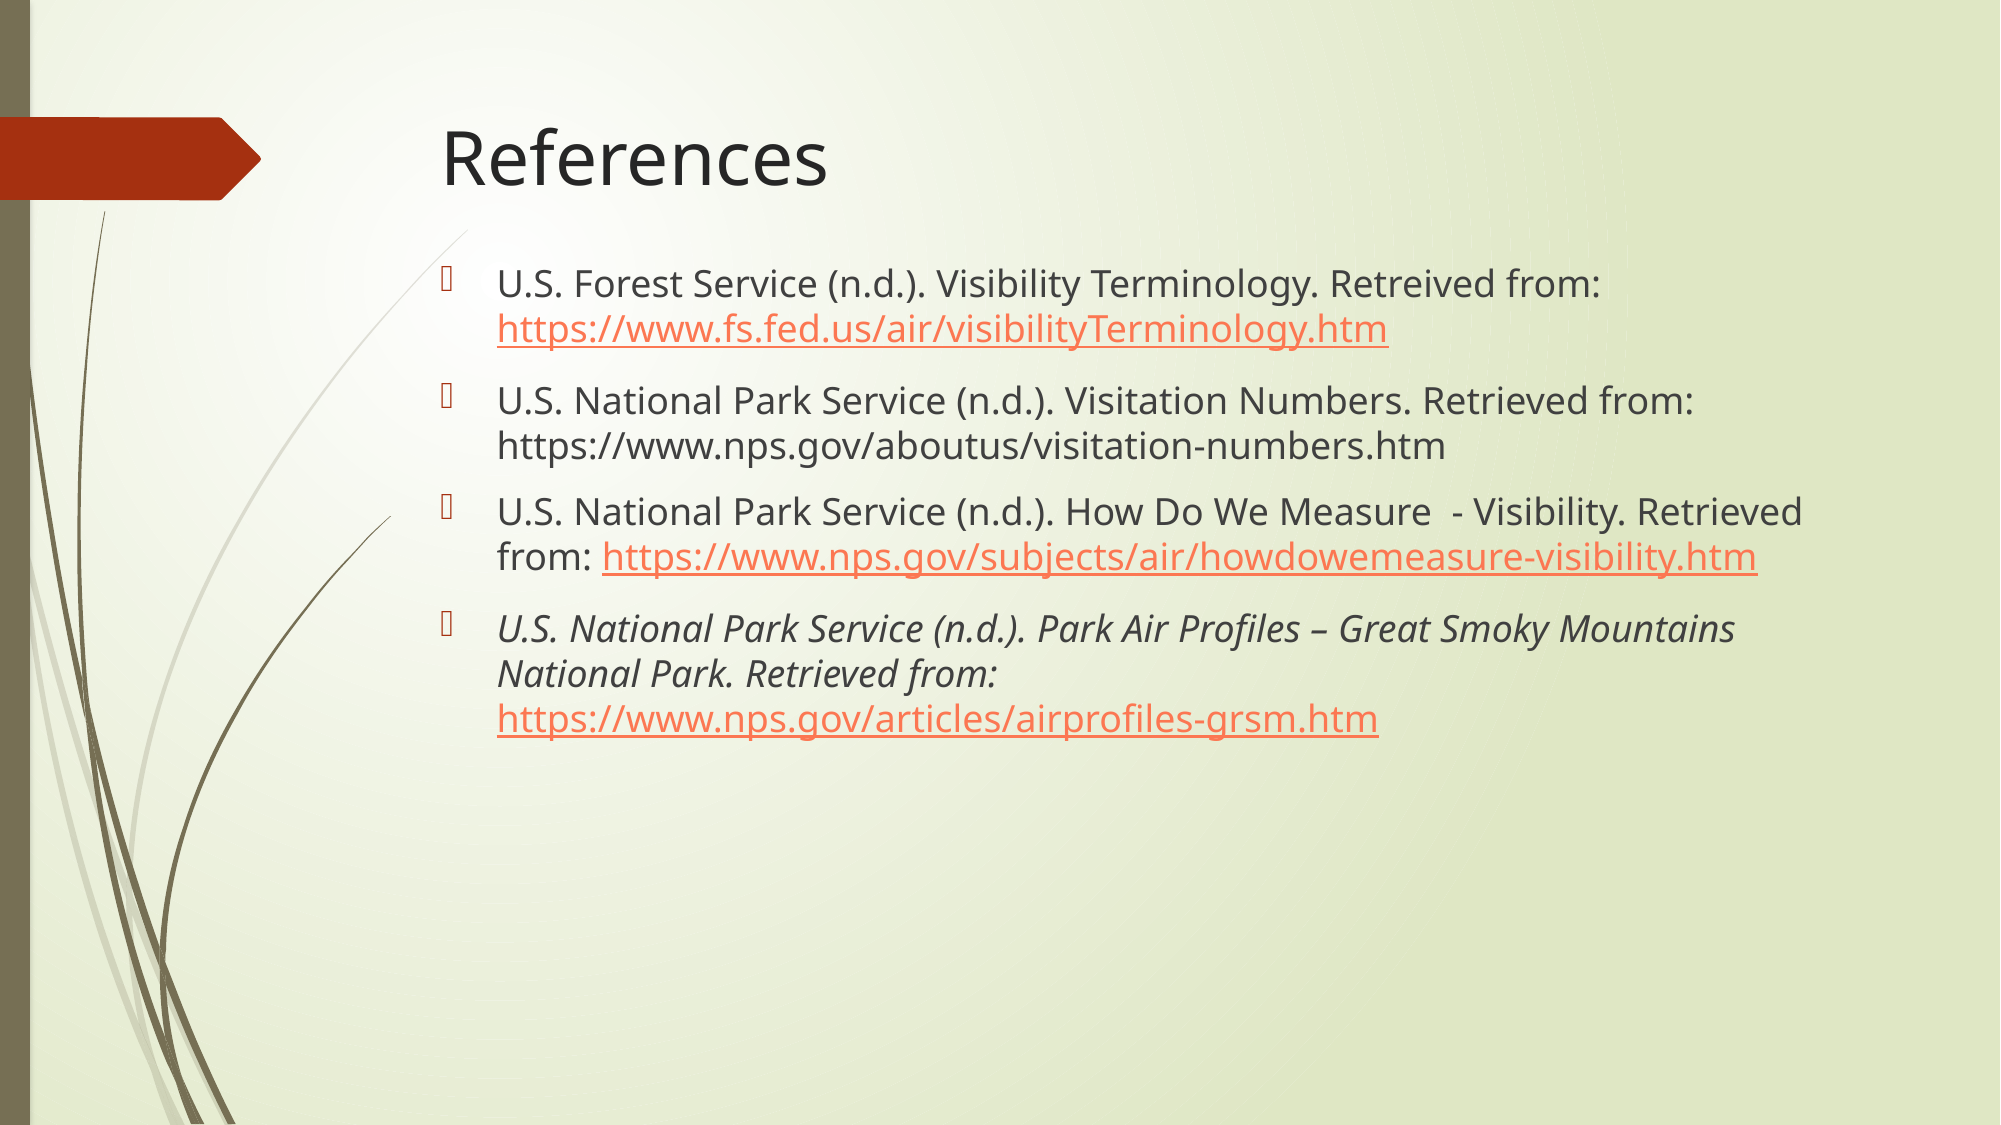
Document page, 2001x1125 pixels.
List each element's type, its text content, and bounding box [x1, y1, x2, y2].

list U.S. Forest Service (n.d.). Visibility Terminology. Retreived from: https://www.fs.fed.us/air/visibilityTerminology.htm U.S. National Park Service (n.d.). Visitation Numbers. Retrieved from: https://www.nps.gov/aboutus/visitation-numbers.htm U.S. National Park Service (n.d.). How Do We Measure - Visibility. Retrieved from: https://www.nps.gov/subjects/air/howdowemeasure-visibility.htm U.S. National Park Service (n.d.). Park Air Profiles – Great Smoky Mountains National Park. Retrieved from: https://www.nps.gov/articles/airprofiles-grsm.htm [425, 252, 1888, 873]
title References [425, 102, 1888, 252]
